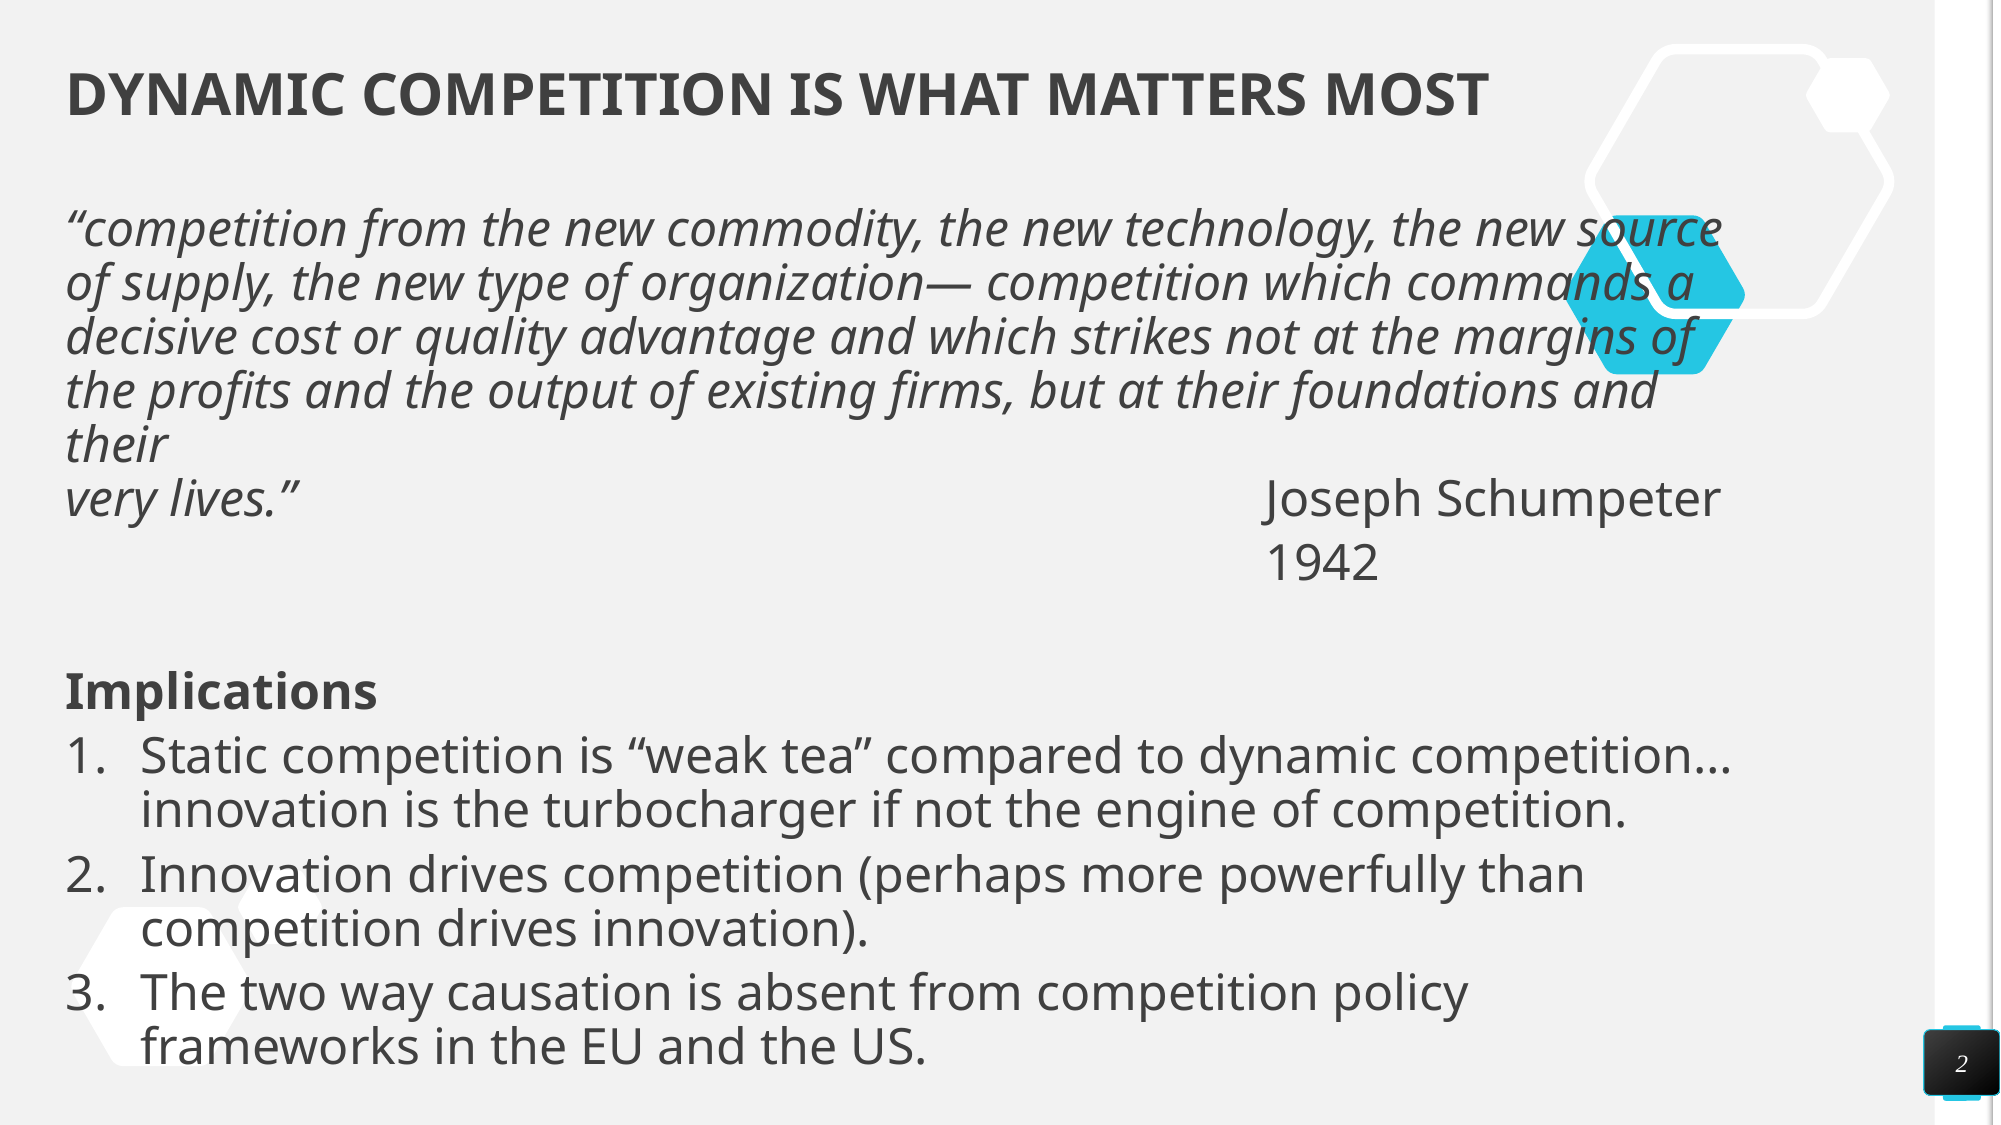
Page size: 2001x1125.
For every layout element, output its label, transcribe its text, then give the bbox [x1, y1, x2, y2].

slide_number 2 [1923, 1029, 2000, 1096]
text_box [58, 514, 1779, 831]
list DYNAMIC COMPETITION IS WHAT MATTERS MOST “competition from the new commodity, the new technology, the new source of supply, the new type of organization— competition which commands a decisive cost or quality advantage and which strikes not at the margins of the profits and the output of existing firms, but at their foundations and their very lives.” Joseph Schumpeter 1942 Implications Static competition is “weak tea” compared to dynamic competition… innovation is the turbocharger if not the engine of competition. Innovation drives competition (perhaps more powerfully than competition drives innovation). The two way causation is absent from competition policy frameworks in the EU and the US. [0, 0, 1752, 1065]
